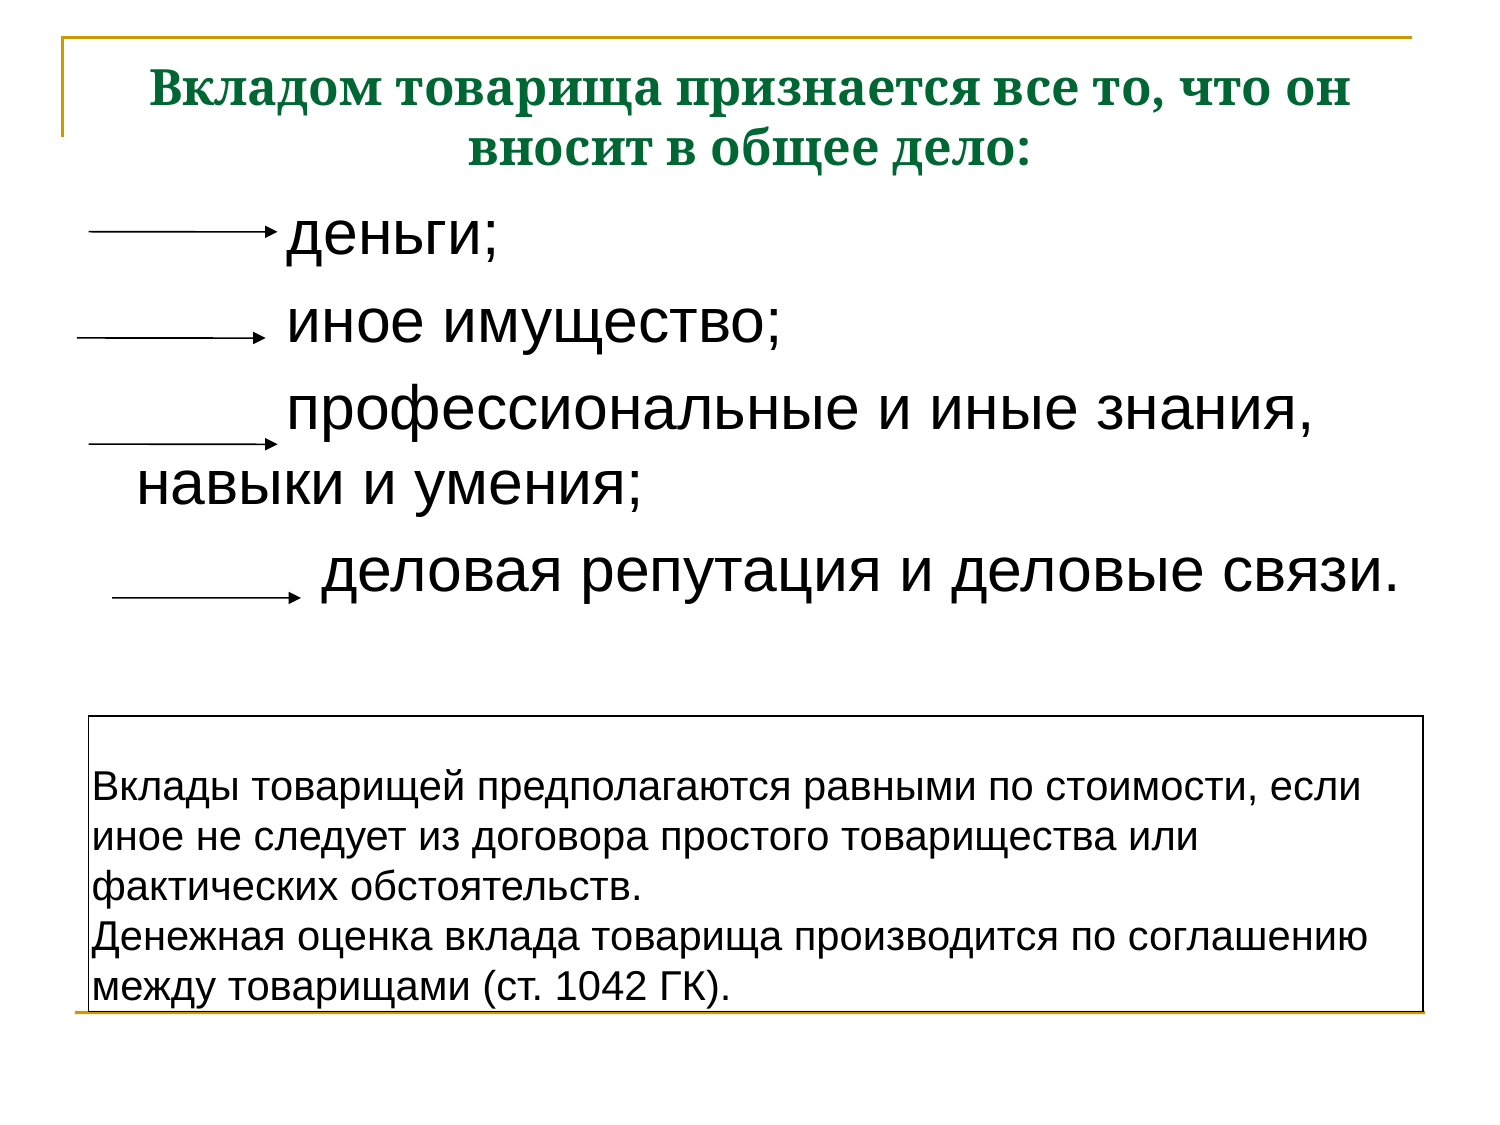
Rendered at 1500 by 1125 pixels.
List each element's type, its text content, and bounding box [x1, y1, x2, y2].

text_box Вклады товарищей предполагаются равными по стоимости, если иное не следует из договора простого товарищества или фактических обстоятельств. Денежная оценка вклада товарища производится по соглашению между товарищами (ст. 1042 ГК). [76, 751, 1471, 1017]
text_box [112, 591, 302, 605]
text_box [88, 716, 1424, 1012]
text_box [76, 331, 266, 345]
text_box [88, 438, 278, 451]
list деньги; иное имущество; профессиональные и иные знания, навыки и умения; деловая репутация и деловые связи. [64, 184, 1437, 651]
text_box [88, 225, 278, 238]
title Вкладом товарища признается все то, что он вносит в общее дело: [74, 45, 1426, 184]
